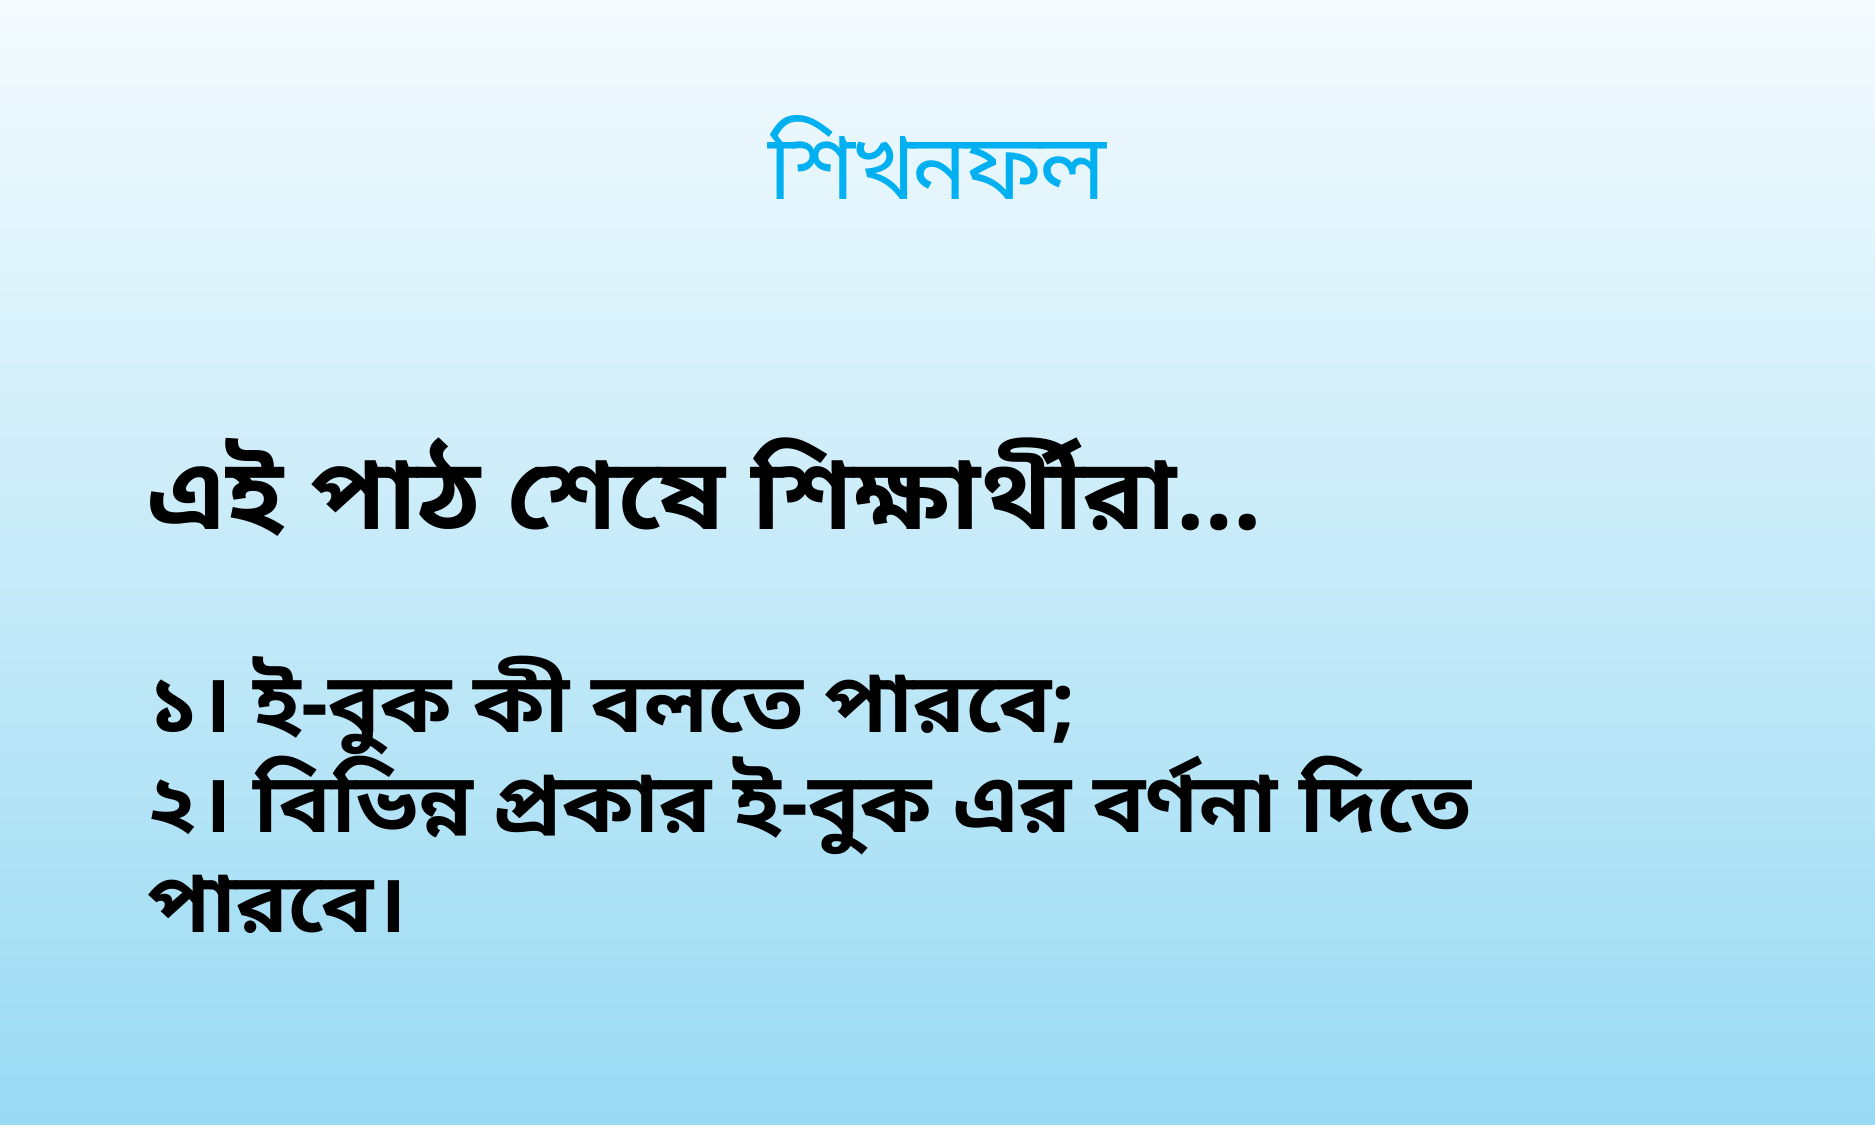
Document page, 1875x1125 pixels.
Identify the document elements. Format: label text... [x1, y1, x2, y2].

text_box এই পাঠ শেষে শিক্ষার্থীরা… ১। ই-বুক কী বলতে পারবে; ২। বিভিন্ন প্রকার ই-বুক এর বর্ণনা দিতে পারবে। [132, 422, 1743, 957]
text_box শিখনফল [624, 99, 1250, 225]
